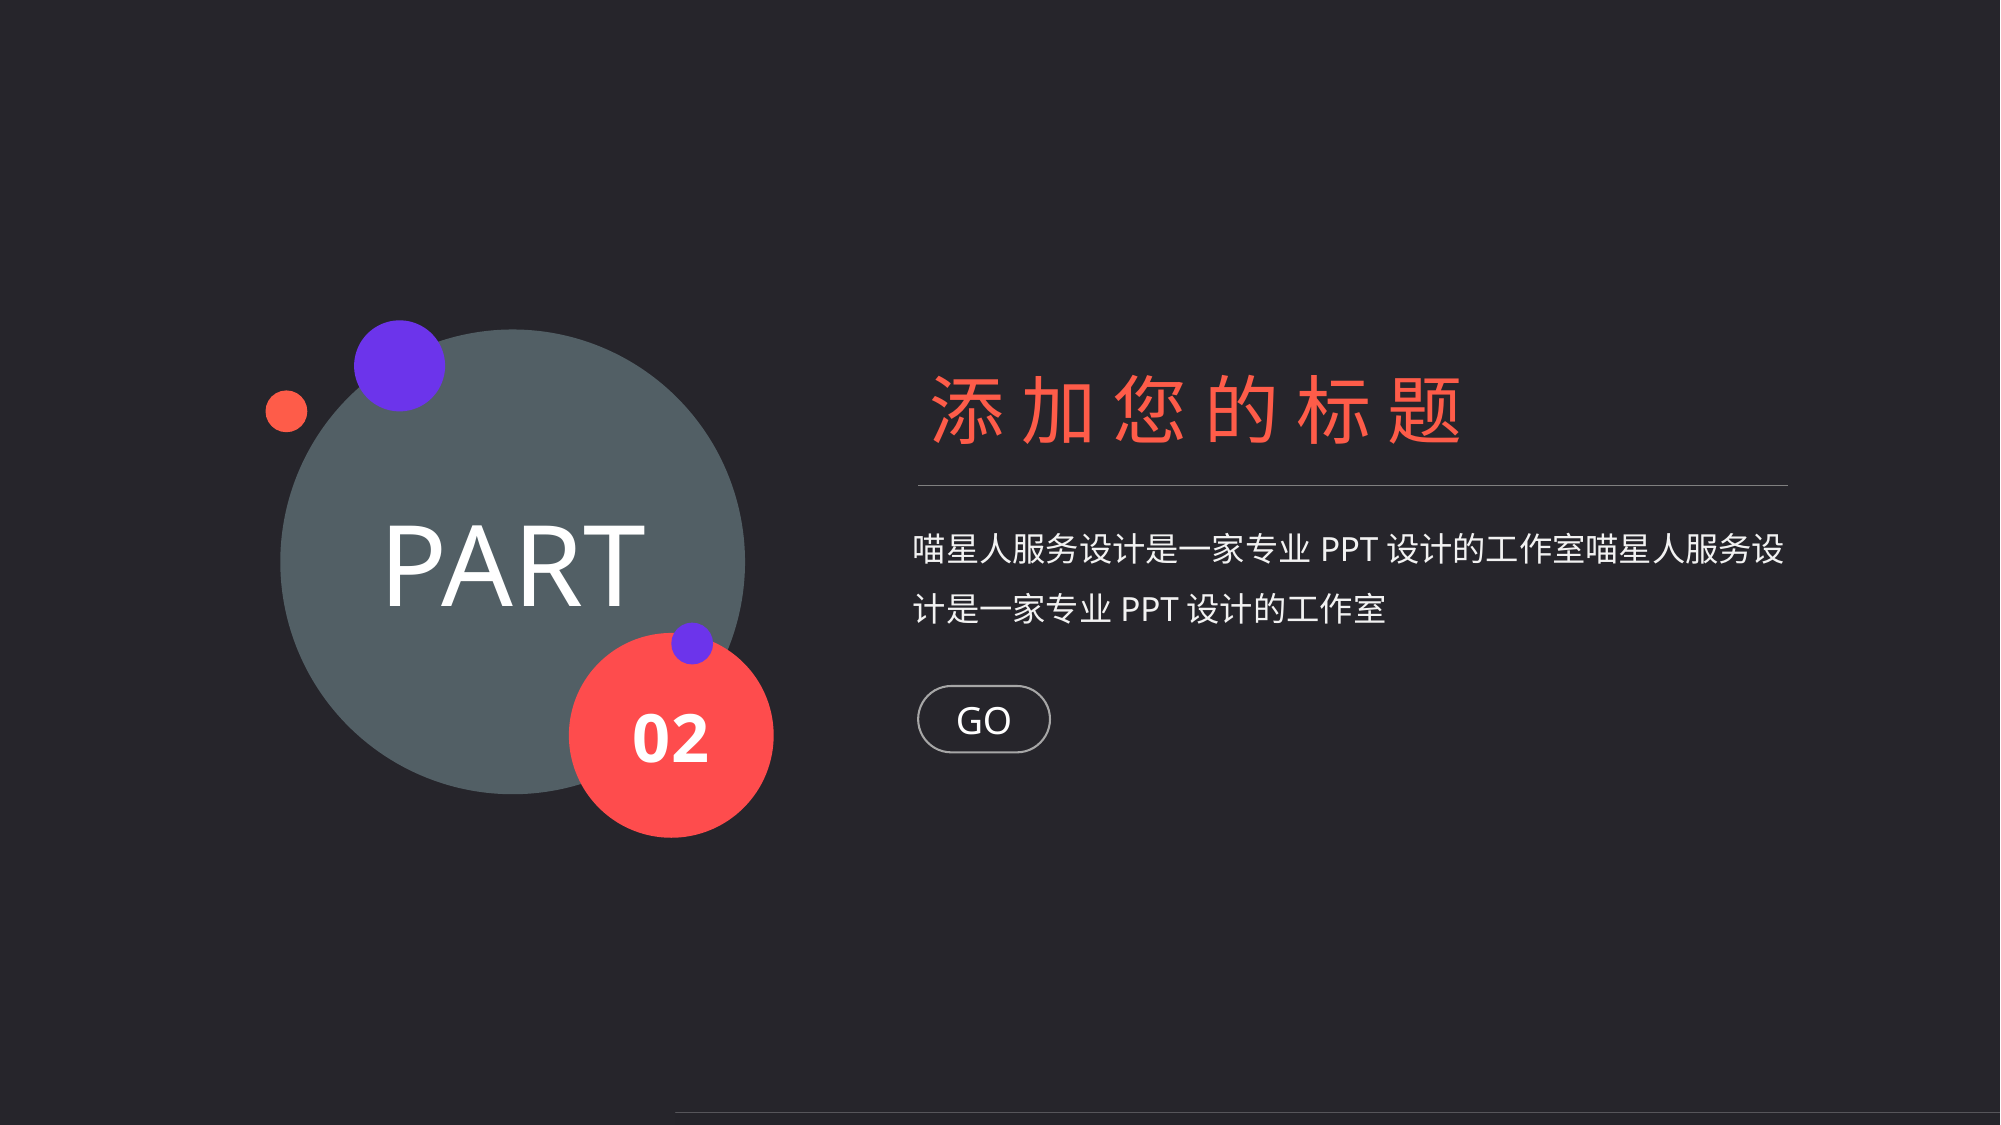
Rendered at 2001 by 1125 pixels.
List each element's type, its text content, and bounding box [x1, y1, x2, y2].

text_box 添 加 您 的 标 题 [914, 355, 1479, 461]
text_box GO [917, 684, 1052, 754]
text_box [264, 389, 309, 434]
text_box 喵星人服务设计是一家专业PPT设计的工作室喵星人服务设计是一家专业PPT设计的工作室 [898, 500, 1825, 636]
text_box [353, 319, 447, 413]
text_box [670, 621, 715, 666]
text_box PART [279, 328, 747, 796]
text_box 02 [567, 631, 775, 839]
